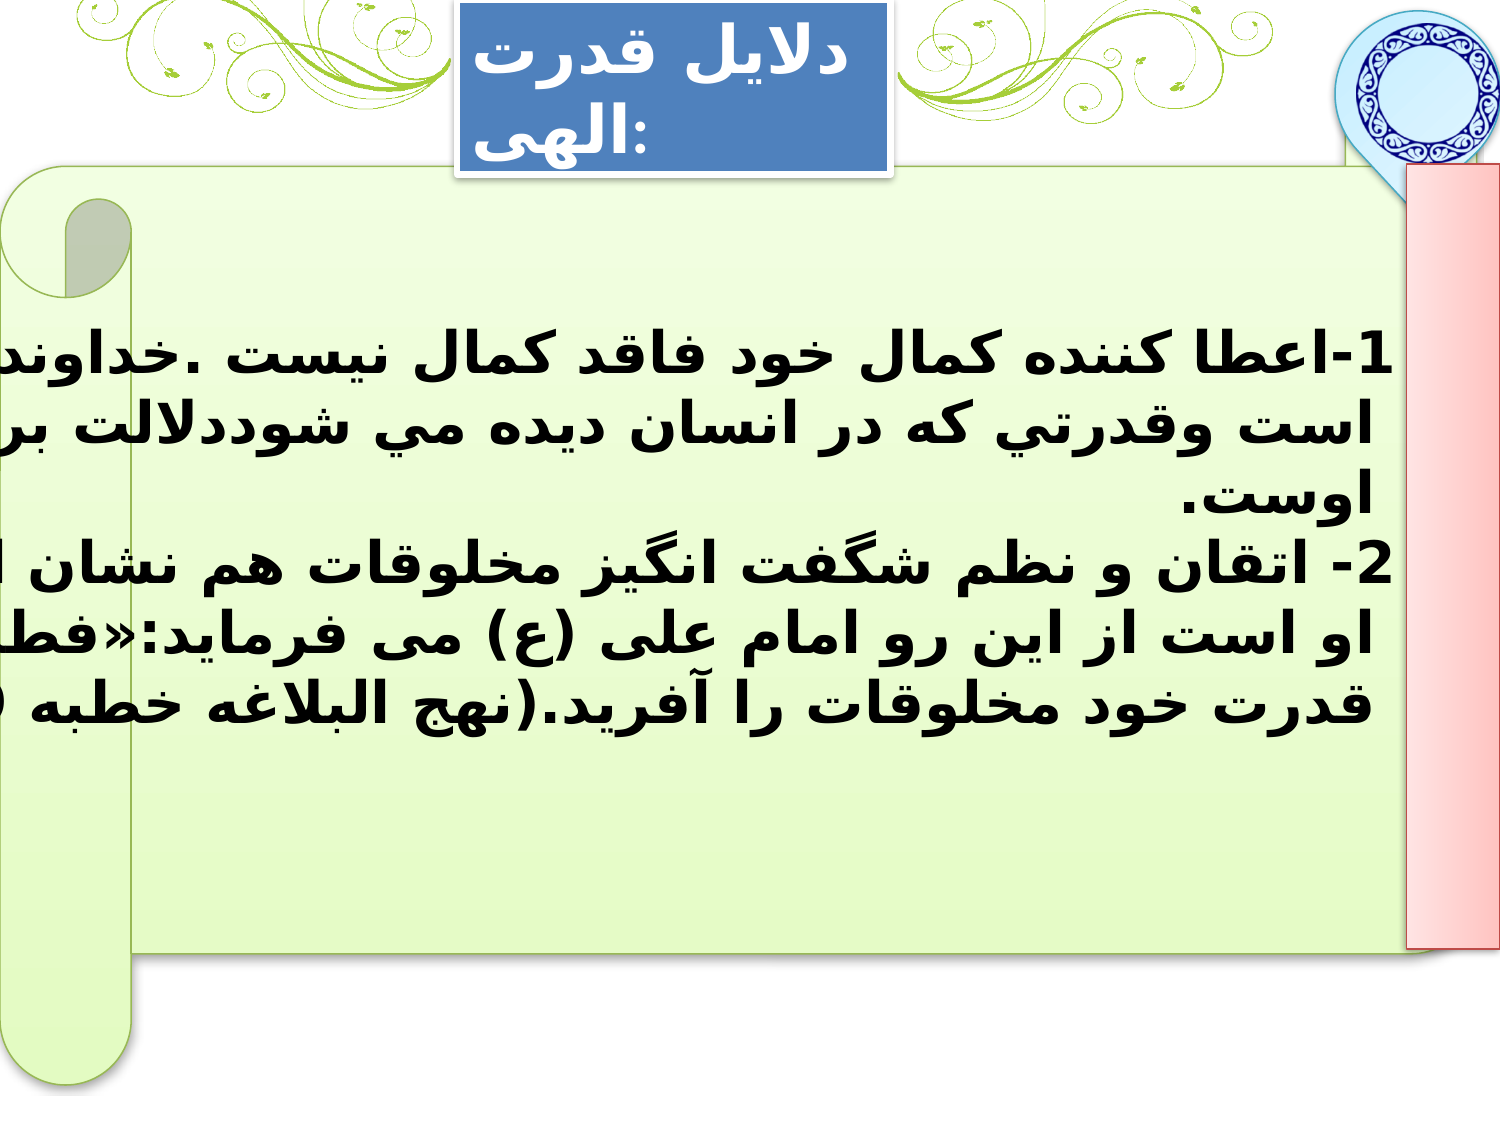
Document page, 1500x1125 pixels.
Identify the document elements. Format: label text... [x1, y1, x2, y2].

picture [70, 0, 459, 118]
text_box [1406, 171, 1500, 950]
text_box 1-اعطا کننده کمال خود فاقد کمال نیست .خداوند خالق انسان است وقدرتي كه در انسان ديده مي شوددلالت بر قدرت آفريننده اوست. 2- اتقان و نظم شگفت انگیز مخلوقات هم نشان از علم و هم از قدرت او است از این رو امام علی (ع) می فرماید:«فطرالخلائق بقدرته» خدا با قدرت خود مخلوقات را آفرید.(نهج البلاغه خطبه 109) [0, 146, 1403, 1086]
text_box [1334, 43, 1351, 144]
text_box [1376, 172, 1400, 198]
text_box [1376, 10, 1460, 21]
picture [1356, 23, 1500, 164]
picture [890, 0, 1279, 130]
text_box دلایل قدرت الهی: [454, 0, 894, 178]
